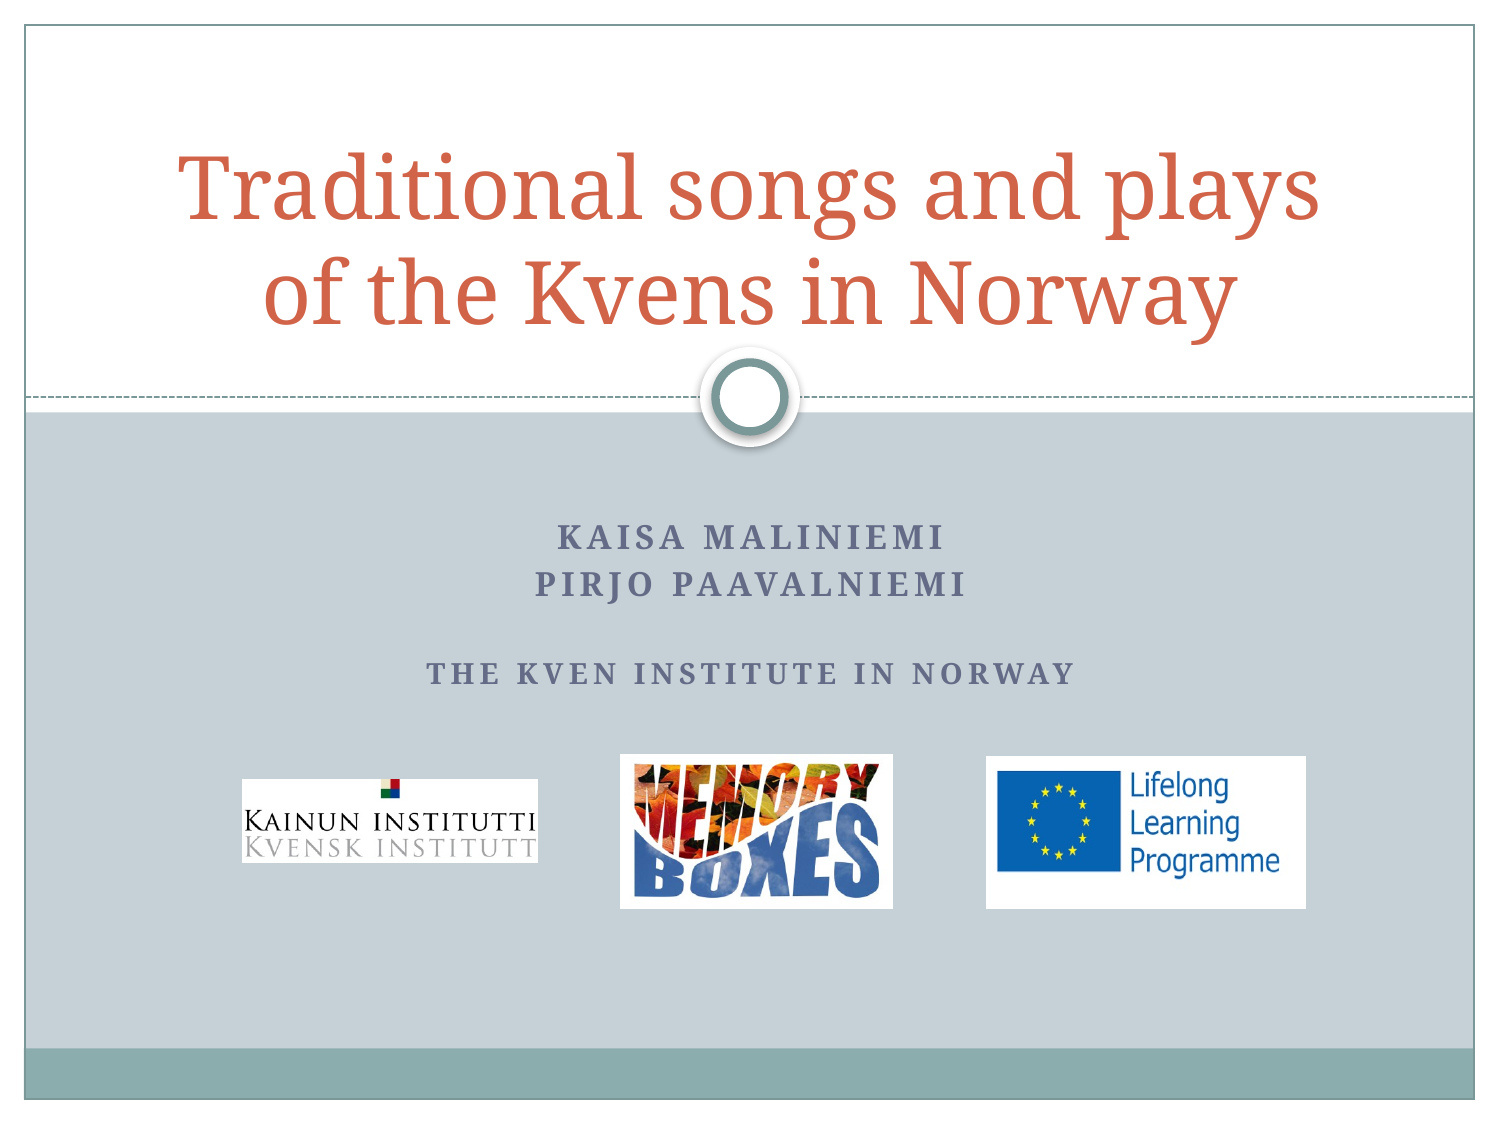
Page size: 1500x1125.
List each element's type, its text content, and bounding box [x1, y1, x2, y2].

picture [985, 756, 1306, 909]
subtitle Kaisa Maliniemi Pirjo Paavalniemi The Kven Institute in Norway [225, 462, 1275, 750]
picture [619, 754, 893, 909]
title Traditional songs and plays of the Kvens in Norway [112, 62, 1388, 350]
picture [241, 779, 538, 864]
